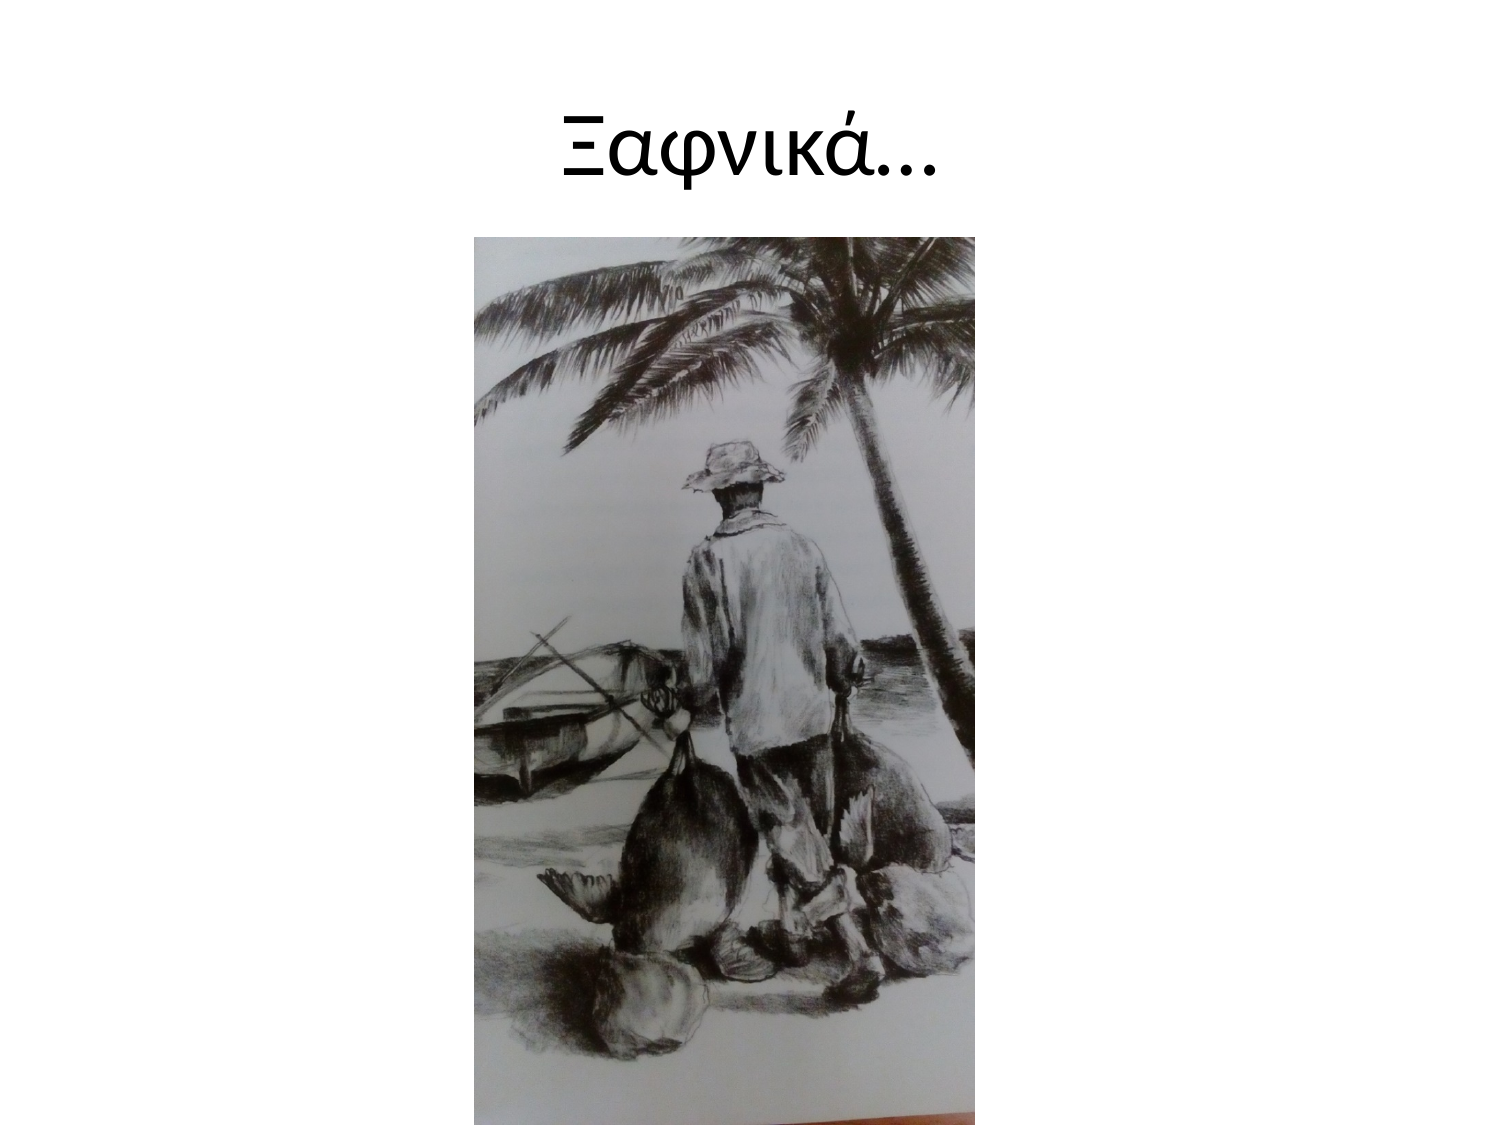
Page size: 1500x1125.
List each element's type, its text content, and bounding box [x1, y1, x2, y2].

title Ξαφνικά… [75, 45, 1425, 233]
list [474, 237, 975, 1125]
